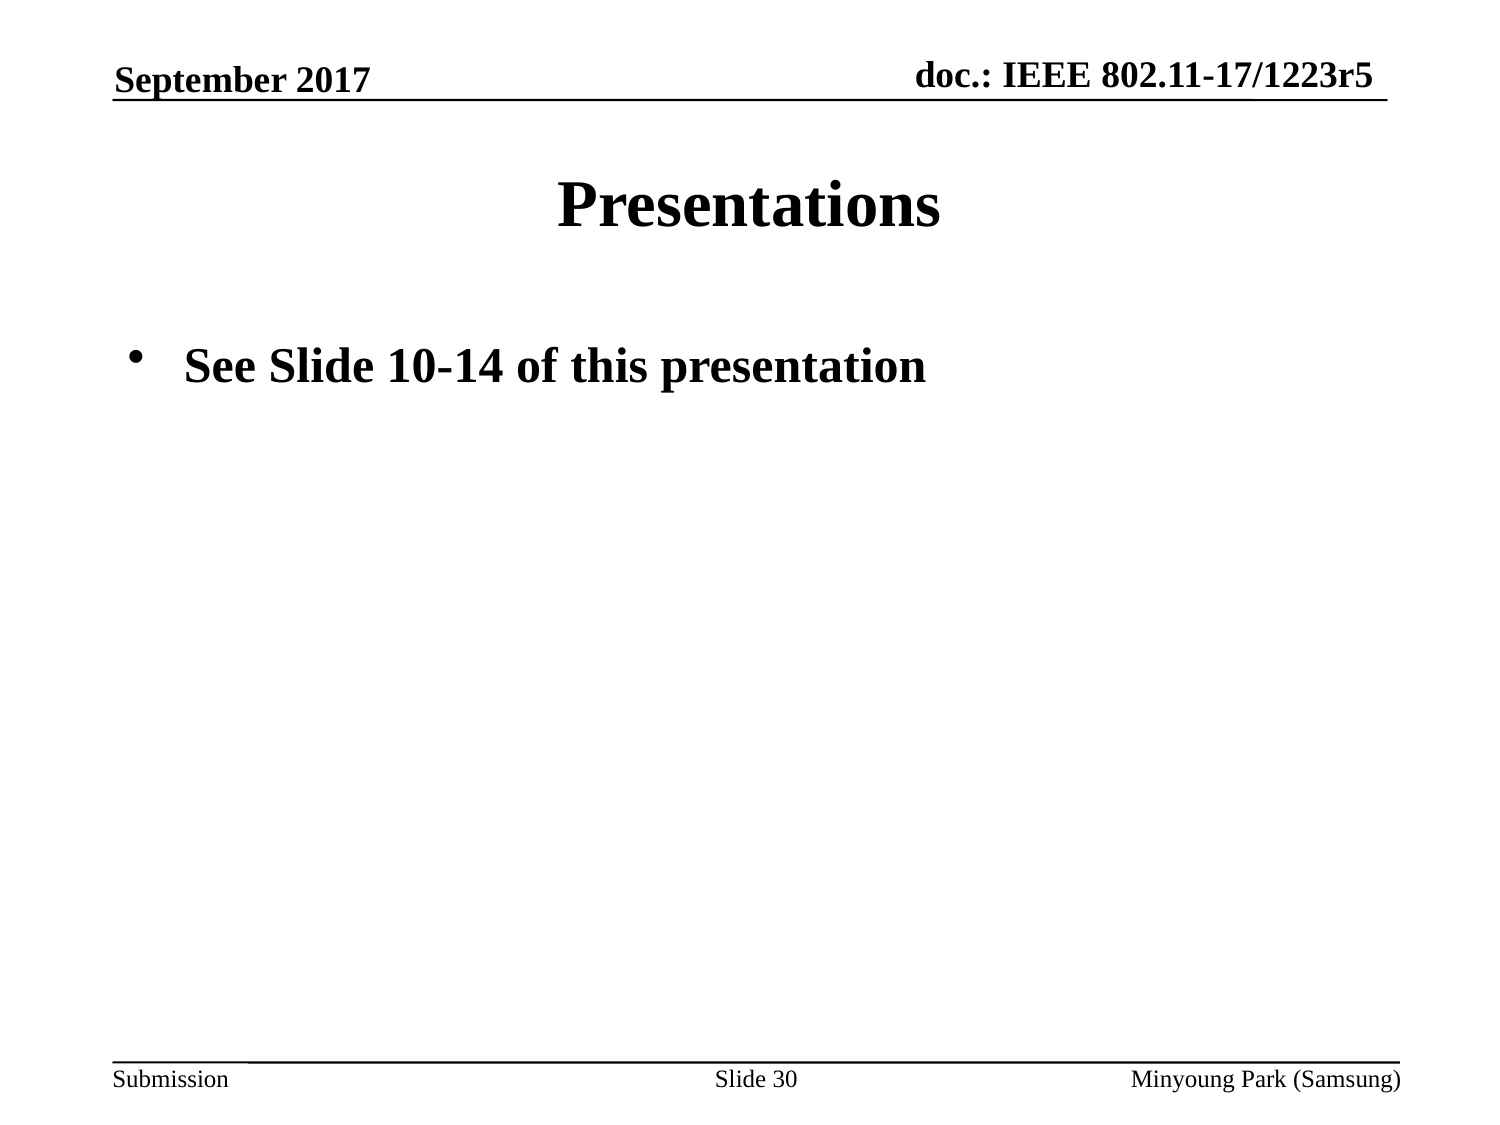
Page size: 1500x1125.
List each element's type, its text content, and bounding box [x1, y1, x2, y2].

title Presentations [112, 112, 1388, 288]
footer Minyoung Park (Samsung) [949, 1061, 1402, 1093]
slide_number Slide 30 [712, 1061, 800, 1093]
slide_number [114, 54, 374, 101]
list See Slide 10-14 of this presentation [112, 324, 1388, 1000]
